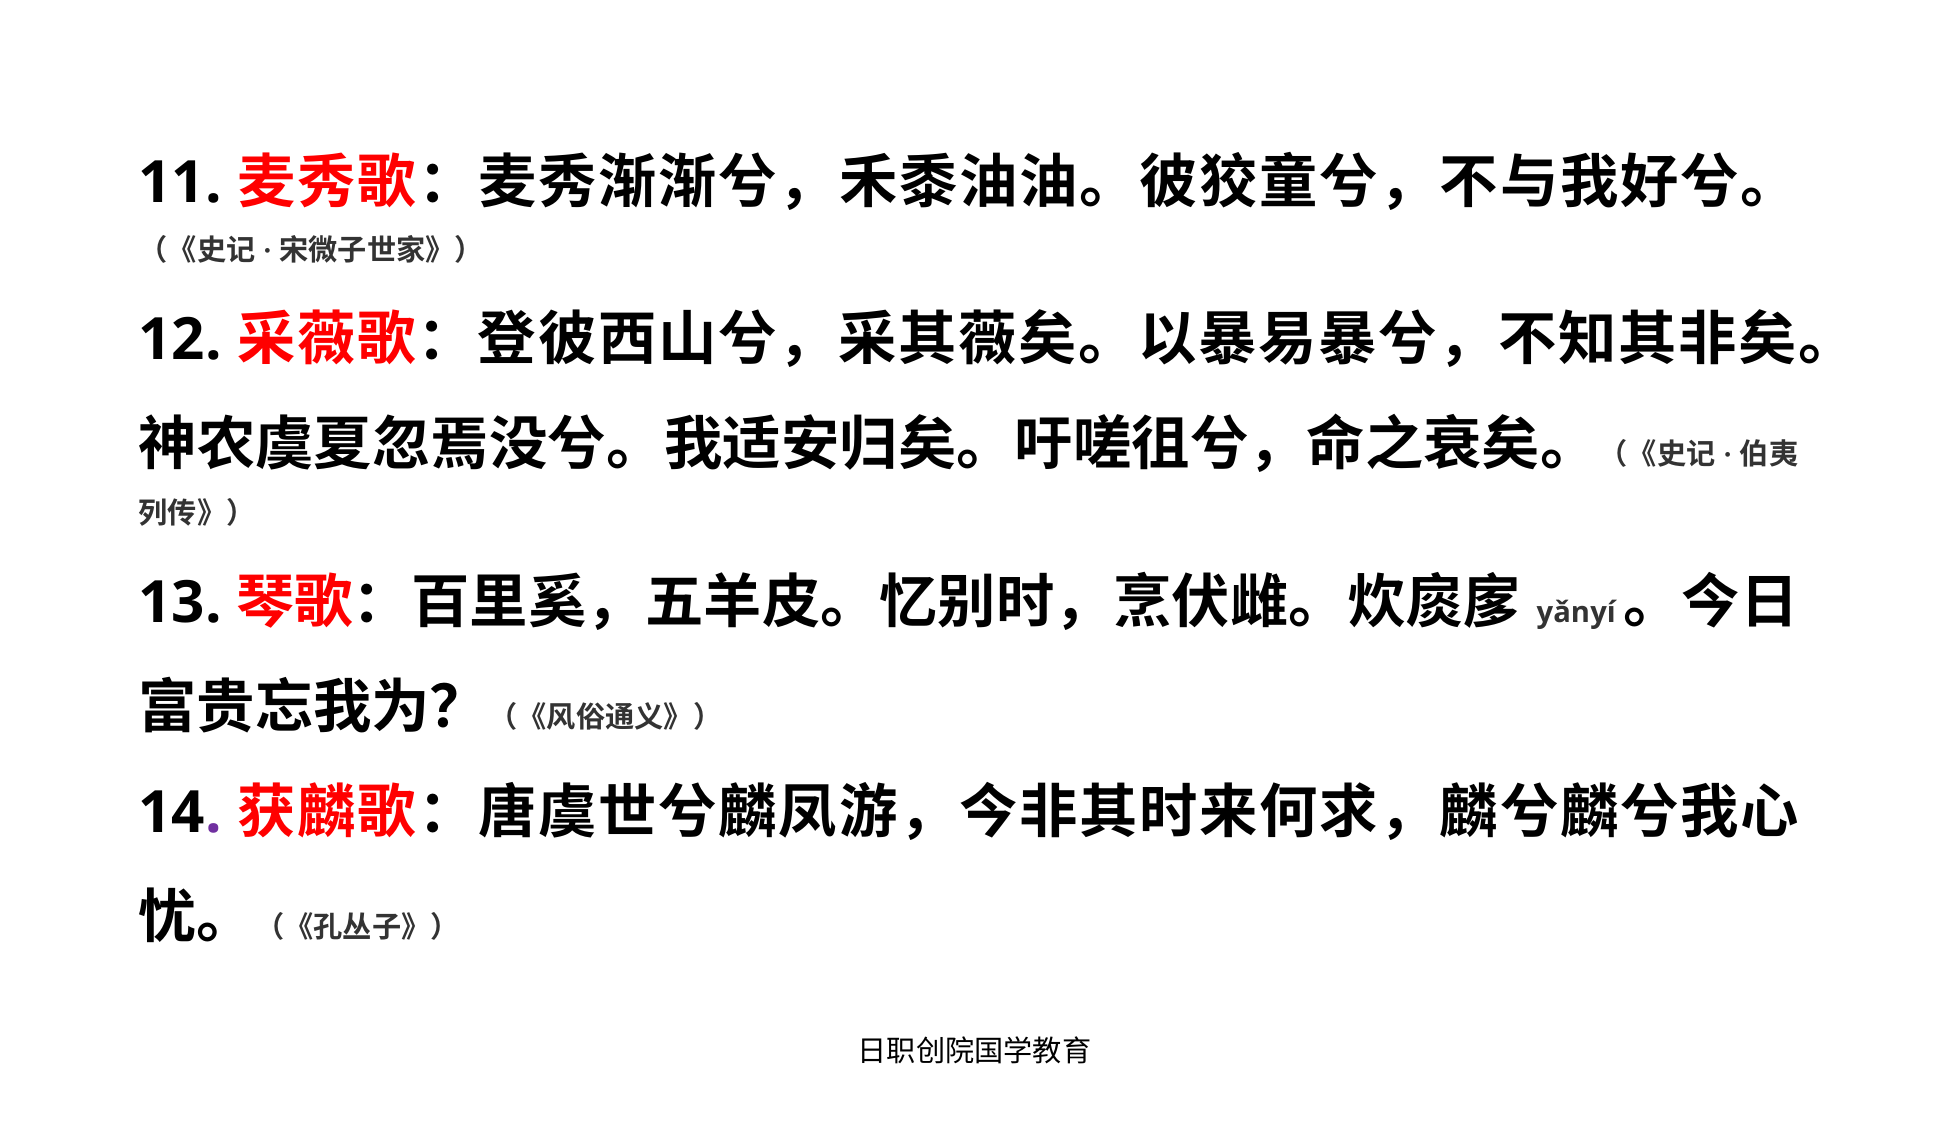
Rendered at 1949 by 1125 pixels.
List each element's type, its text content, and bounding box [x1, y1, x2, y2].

text_box 11.麦秀歌：麦秀渐渐兮，禾黍油油。彼狡童兮，不与我好兮。（《史记·宋微子世家》） 12.采薇歌：登彼西山兮，采其薇矣。以暴易暴兮，不知其非矣。神农虞夏忽焉没兮。我适安归矣。吁嗟徂兮，命之衰矣。（《史记·伯夷列传》） 13.琴歌：百里奚，五羊皮。忆别时，烹伏雌。炊扊扅yǎnyí。今日富贵忘我为？（《风俗通义》） 14.获麟歌：唐虞世兮麟凤游，今非其时来何求，麟兮麟兮我心忧。（《孔丛子》） [124, 101, 1814, 956]
footer 日职创院国学教育 [665, 1024, 1284, 1103]
